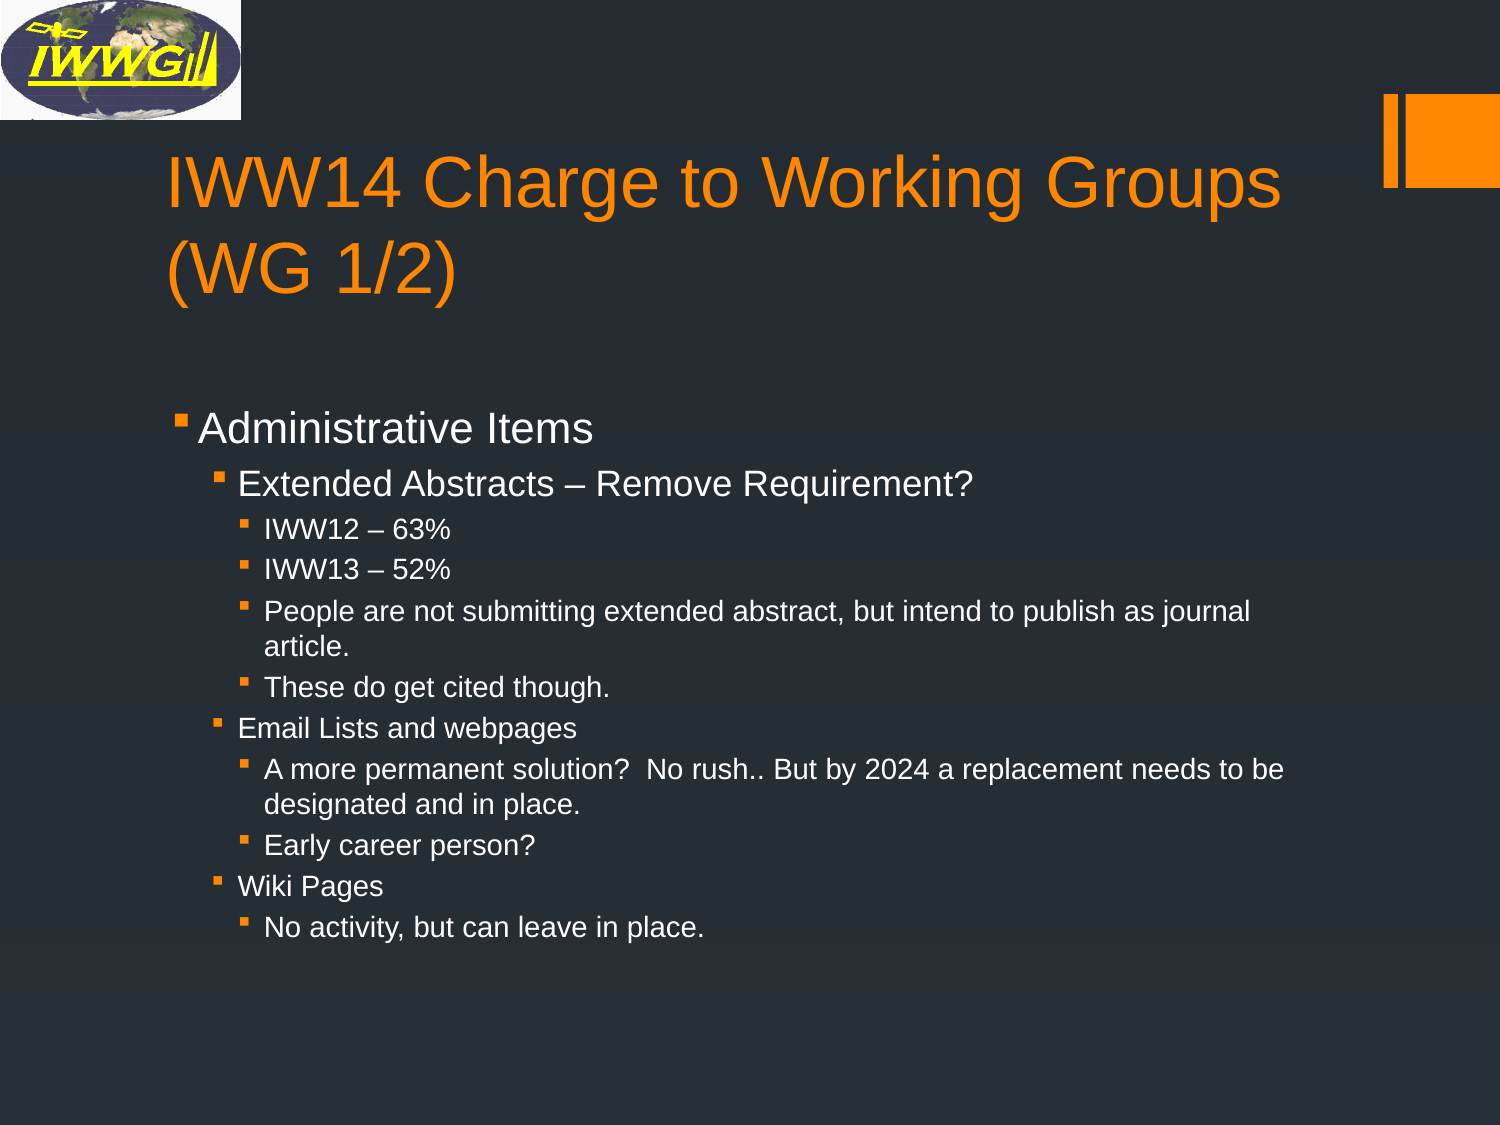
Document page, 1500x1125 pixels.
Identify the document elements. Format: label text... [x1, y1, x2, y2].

list Administrative Items Extended Abstracts – Remove Requirement? IWW12 – 63% IWW13 – 52% People are not submitting extended abstract, but intend to publish as journal article. These do get cited though. Email Lists and webpages A more permanent solution? No rush.. But by 2024 a replacement needs to be designated and in place. Early career person? Wiki Pages No activity, but can leave in place. [150, 392, 1350, 973]
title IWW14 Charge to Working Groups (WG 1/2) [150, 126, 1350, 316]
picture [0, 0, 242, 121]
